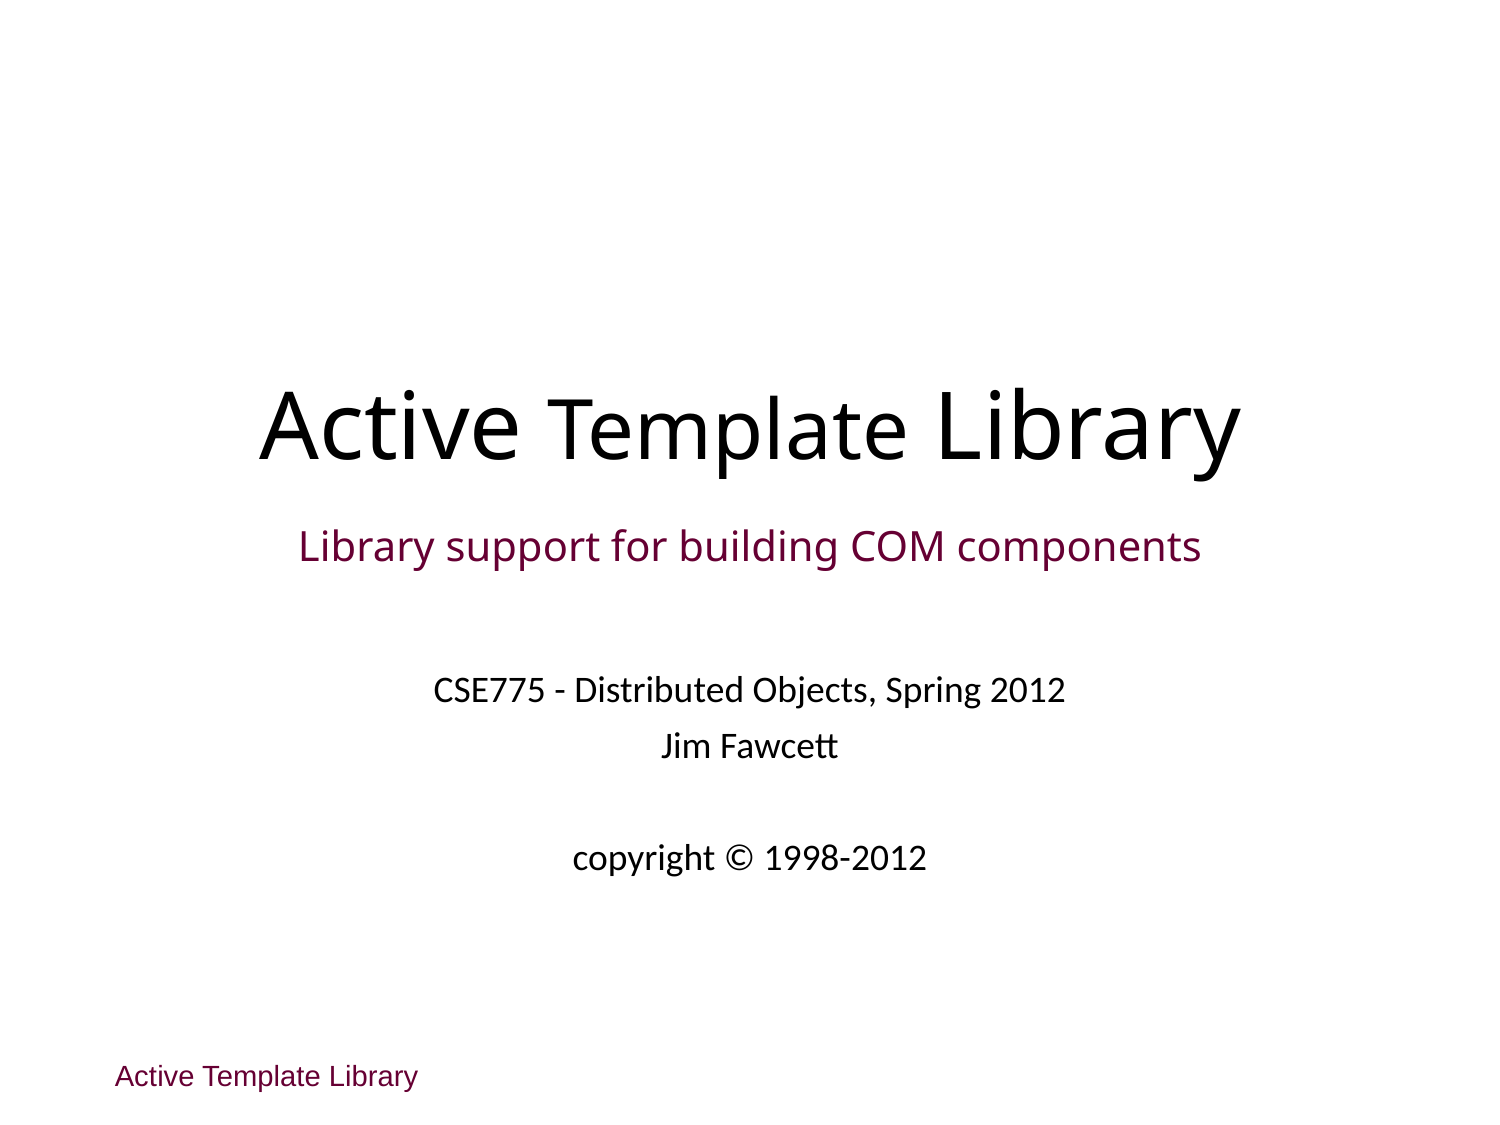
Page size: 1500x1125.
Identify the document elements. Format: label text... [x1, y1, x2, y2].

text_box Library support for building COM components [224, 512, 1275, 613]
subtitle CSE775 - Distributed Objects, Spring 2012 Jim Fawcett copyright © 1998-2012 [225, 662, 1275, 963]
title Active Template Library [112, 299, 1388, 488]
